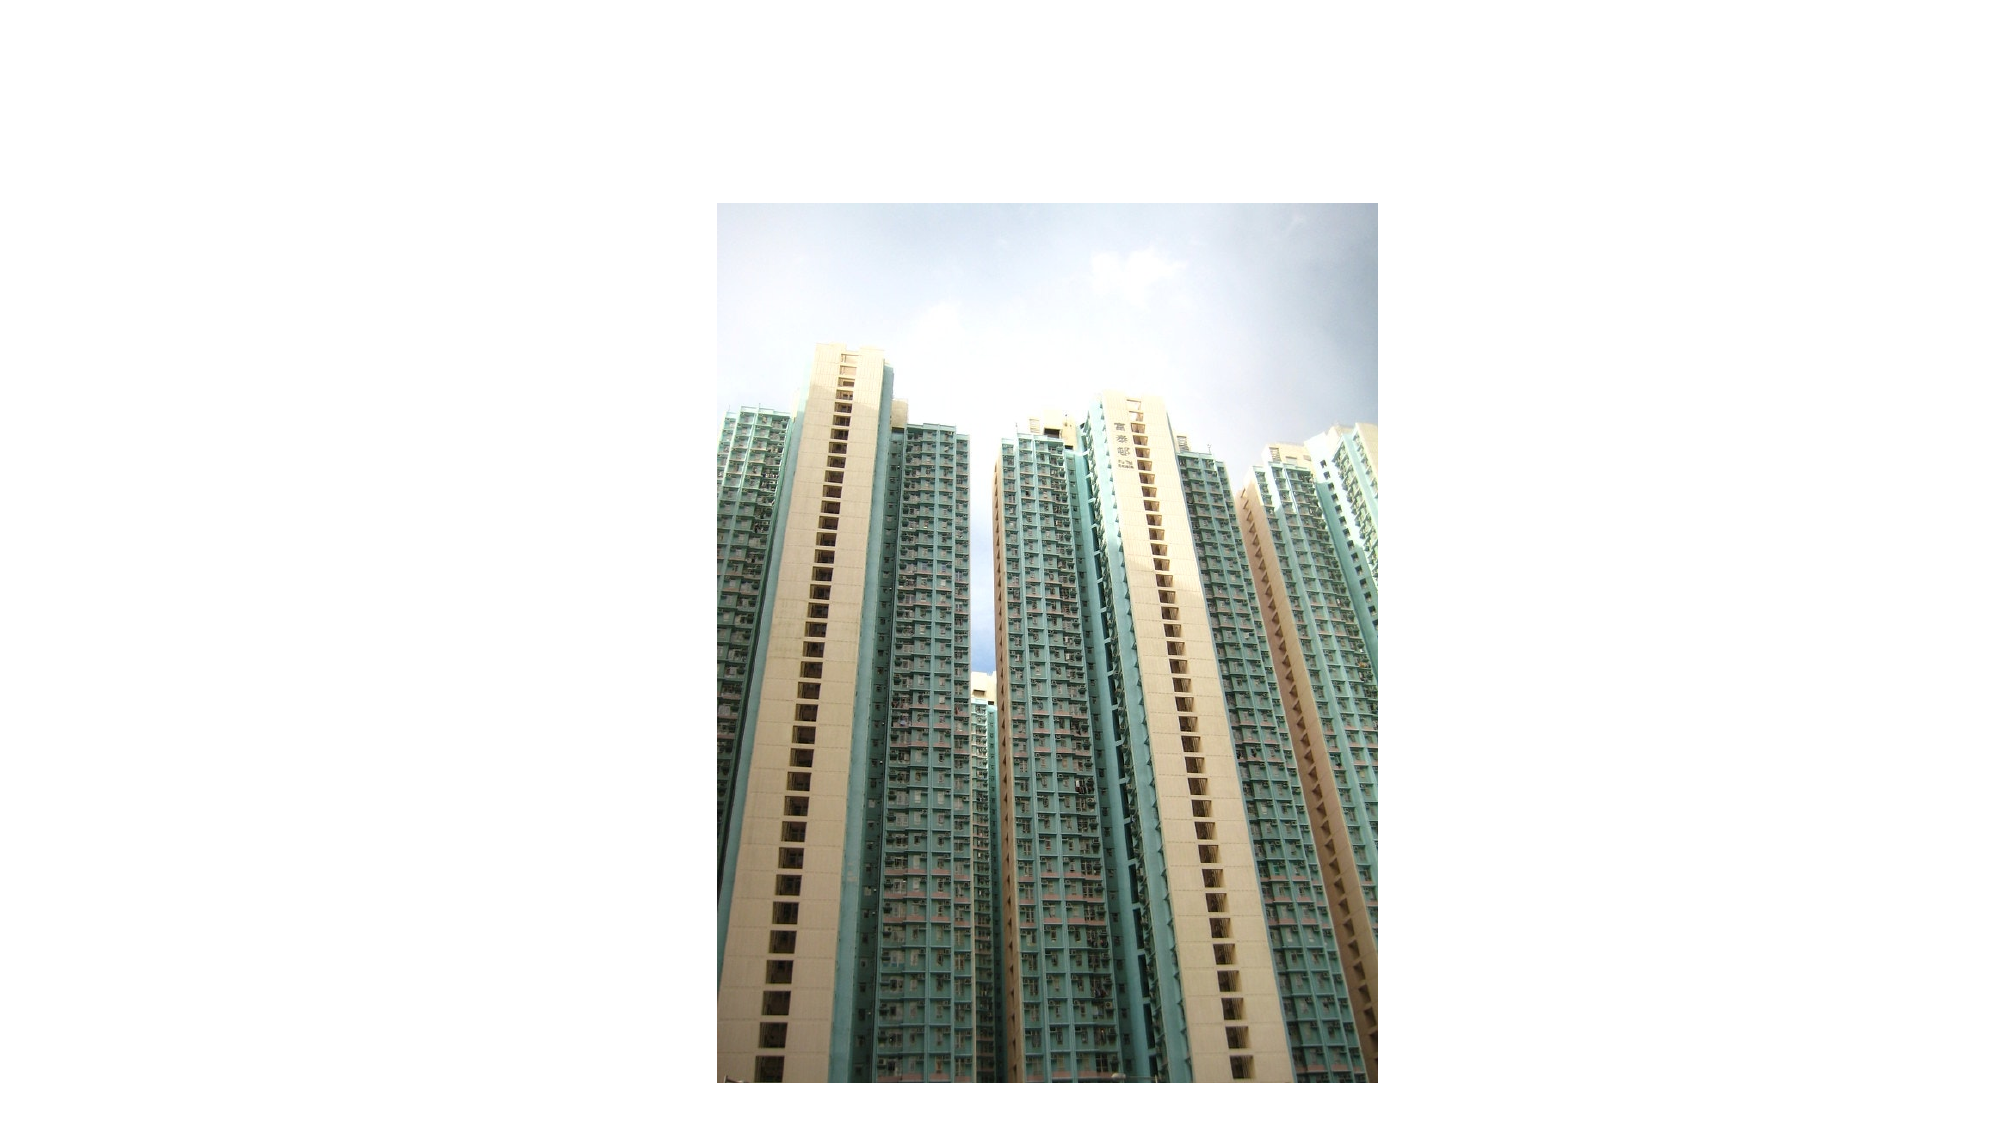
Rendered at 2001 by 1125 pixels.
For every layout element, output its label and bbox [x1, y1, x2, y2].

list [717, 203, 1378, 1083]
